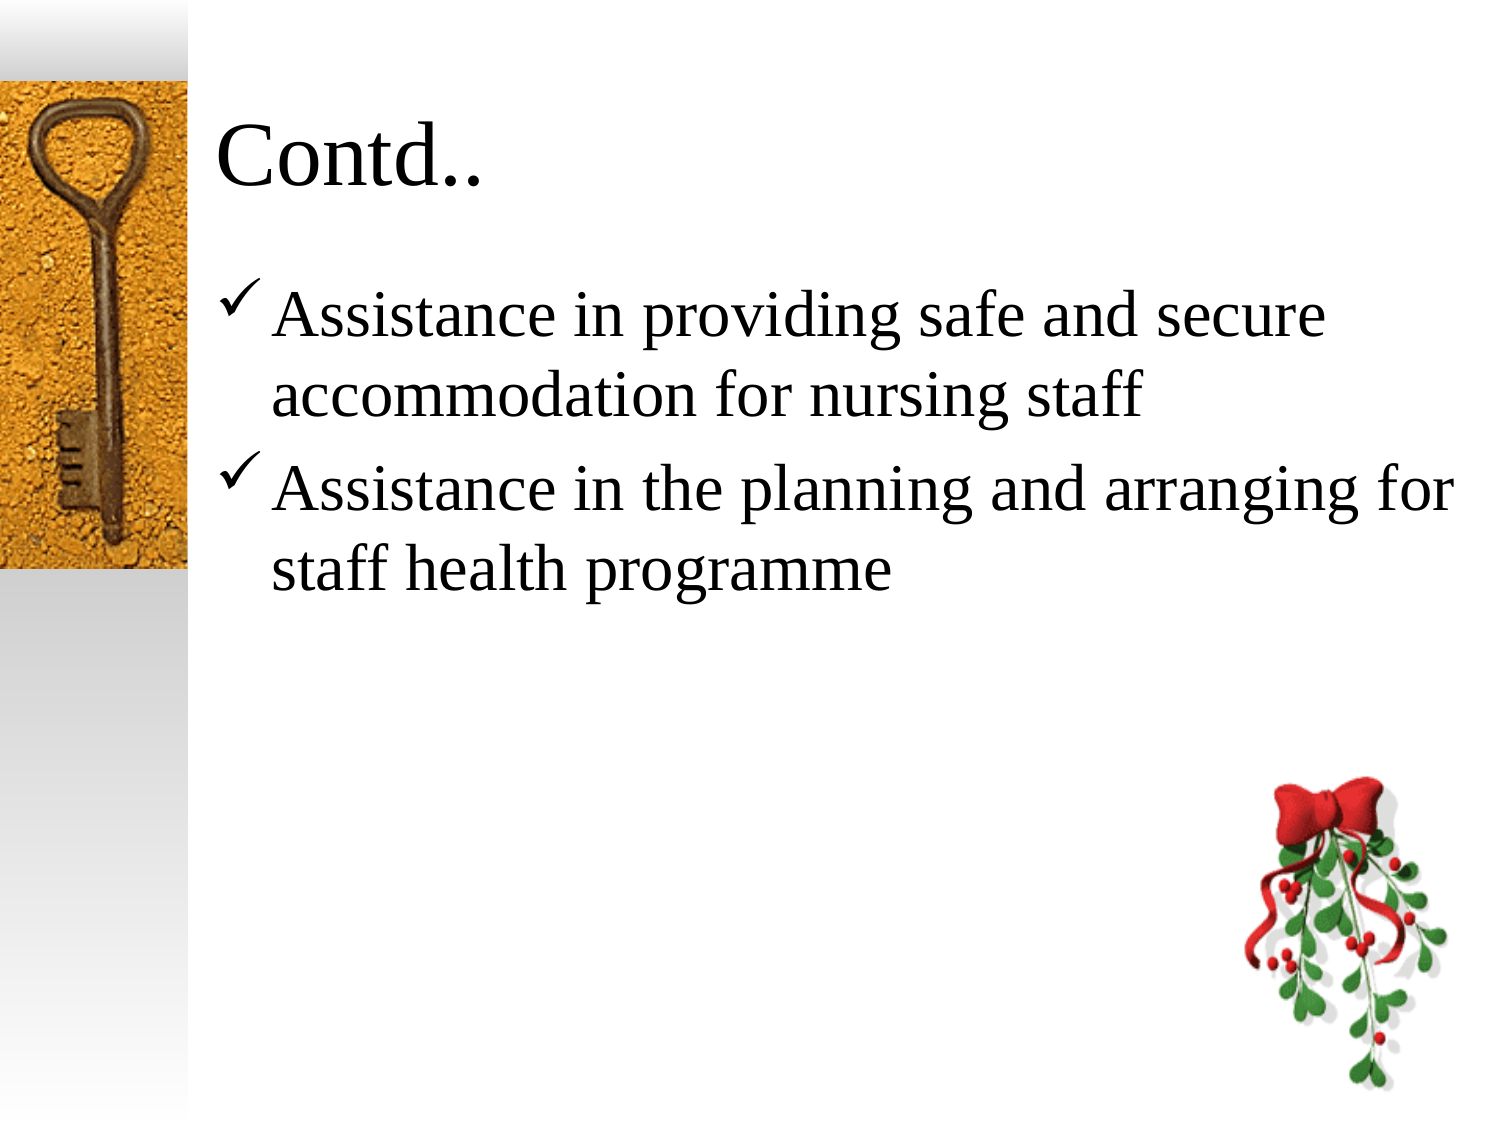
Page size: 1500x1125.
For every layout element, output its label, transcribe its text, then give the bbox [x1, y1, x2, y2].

picture [1187, 749, 1500, 1125]
picture [0, 81, 188, 569]
list Assistance in providing safe and secure accommodation for nursing staff Assistance in the planning and arranging for staff health programme [199, 261, 1476, 1001]
title Contd.. [199, 49, 1476, 249]
